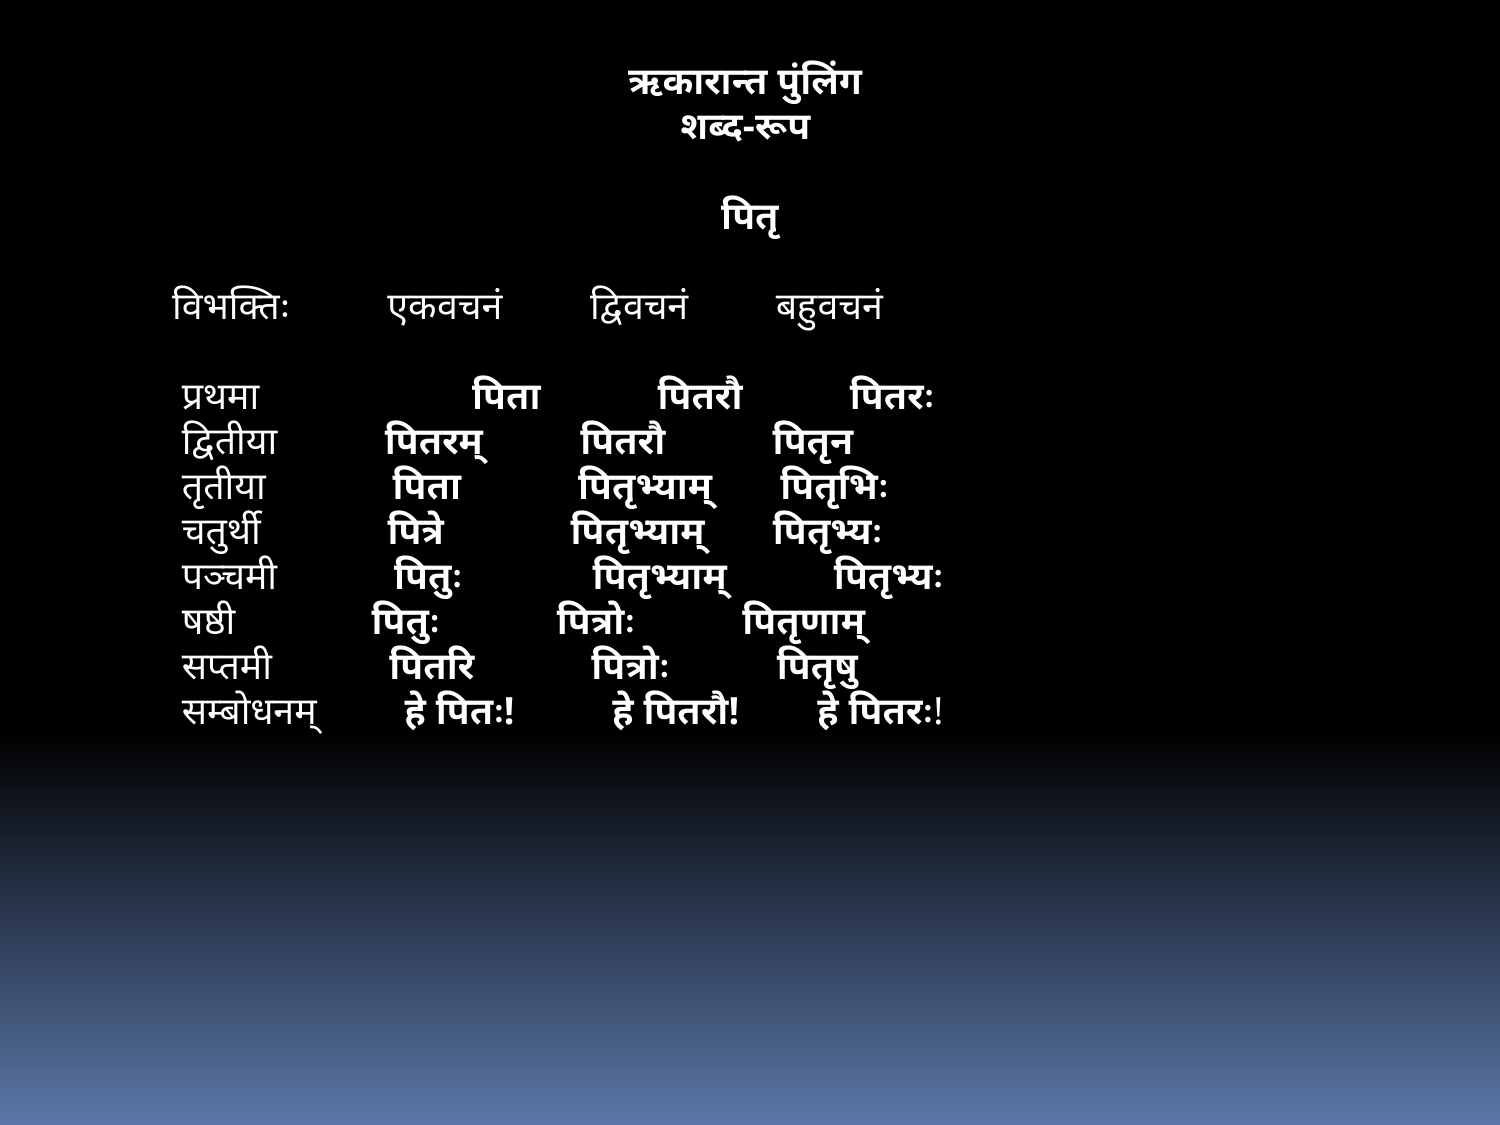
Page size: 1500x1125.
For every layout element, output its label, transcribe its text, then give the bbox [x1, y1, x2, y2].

text_box ऋकारान्त पुंलिंग शब्द-रूप पितृ विभक्तिः एकवचनं द्विवचनं बहुवचनं प्रथमा पिता पितरौ पितरः द्वितीया पितरम् पितरौ पितृन तृतीया पिता पितृभ्याम् पितृभिः चतुर्थी पित्रे पितृभ्याम् पितृभ्यः पञ्चमी पितुः पितृभ्याम् पितृभ्यः षष्ठी पितुः पित्रोः पितृणाम् सप्तमी पितरि पित्रोः पितृषु सम्बोधनम् हे पितः! हे पितरौ! हे पितरः! [50, 49, 1450, 785]
